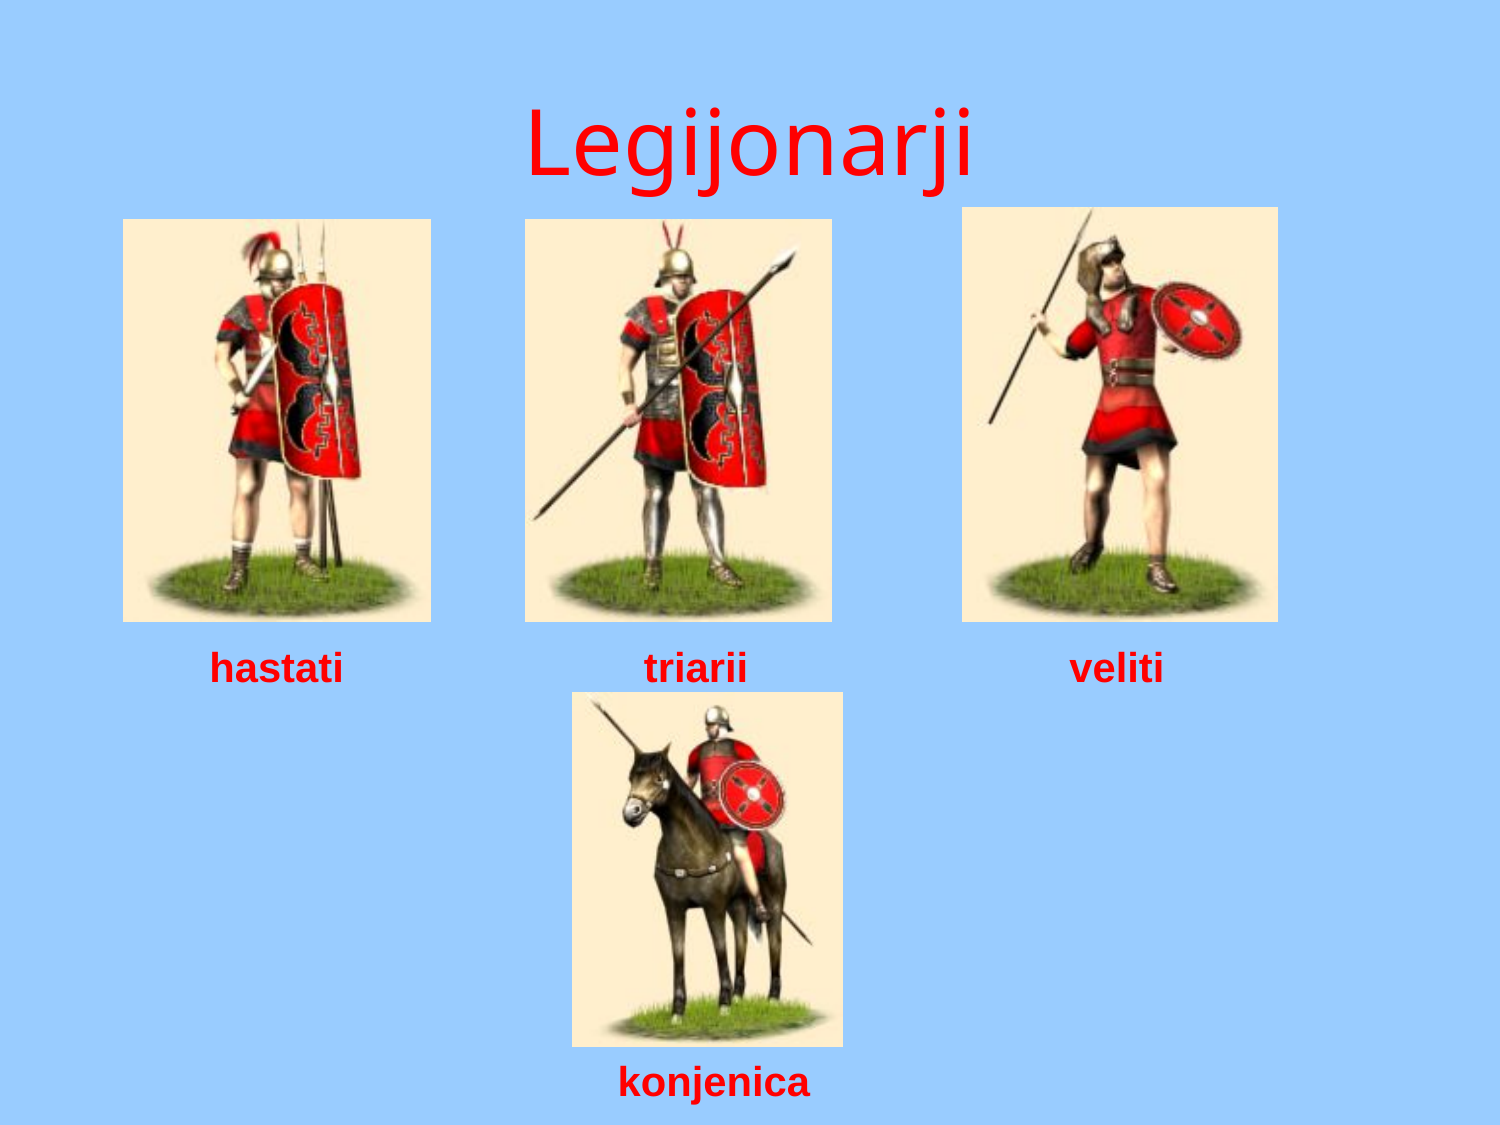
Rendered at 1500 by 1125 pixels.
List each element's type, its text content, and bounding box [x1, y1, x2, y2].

text_box hastati [100, 633, 467, 699]
title Legijonarji [75, 45, 1425, 233]
picture [572, 692, 843, 1047]
text_box veliti [939, 633, 1282, 699]
picture [962, 207, 1278, 622]
picture [525, 219, 832, 622]
picture [123, 219, 431, 622]
text_box konjenica [560, 1046, 845, 1112]
text_box triarii [513, 633, 845, 699]
